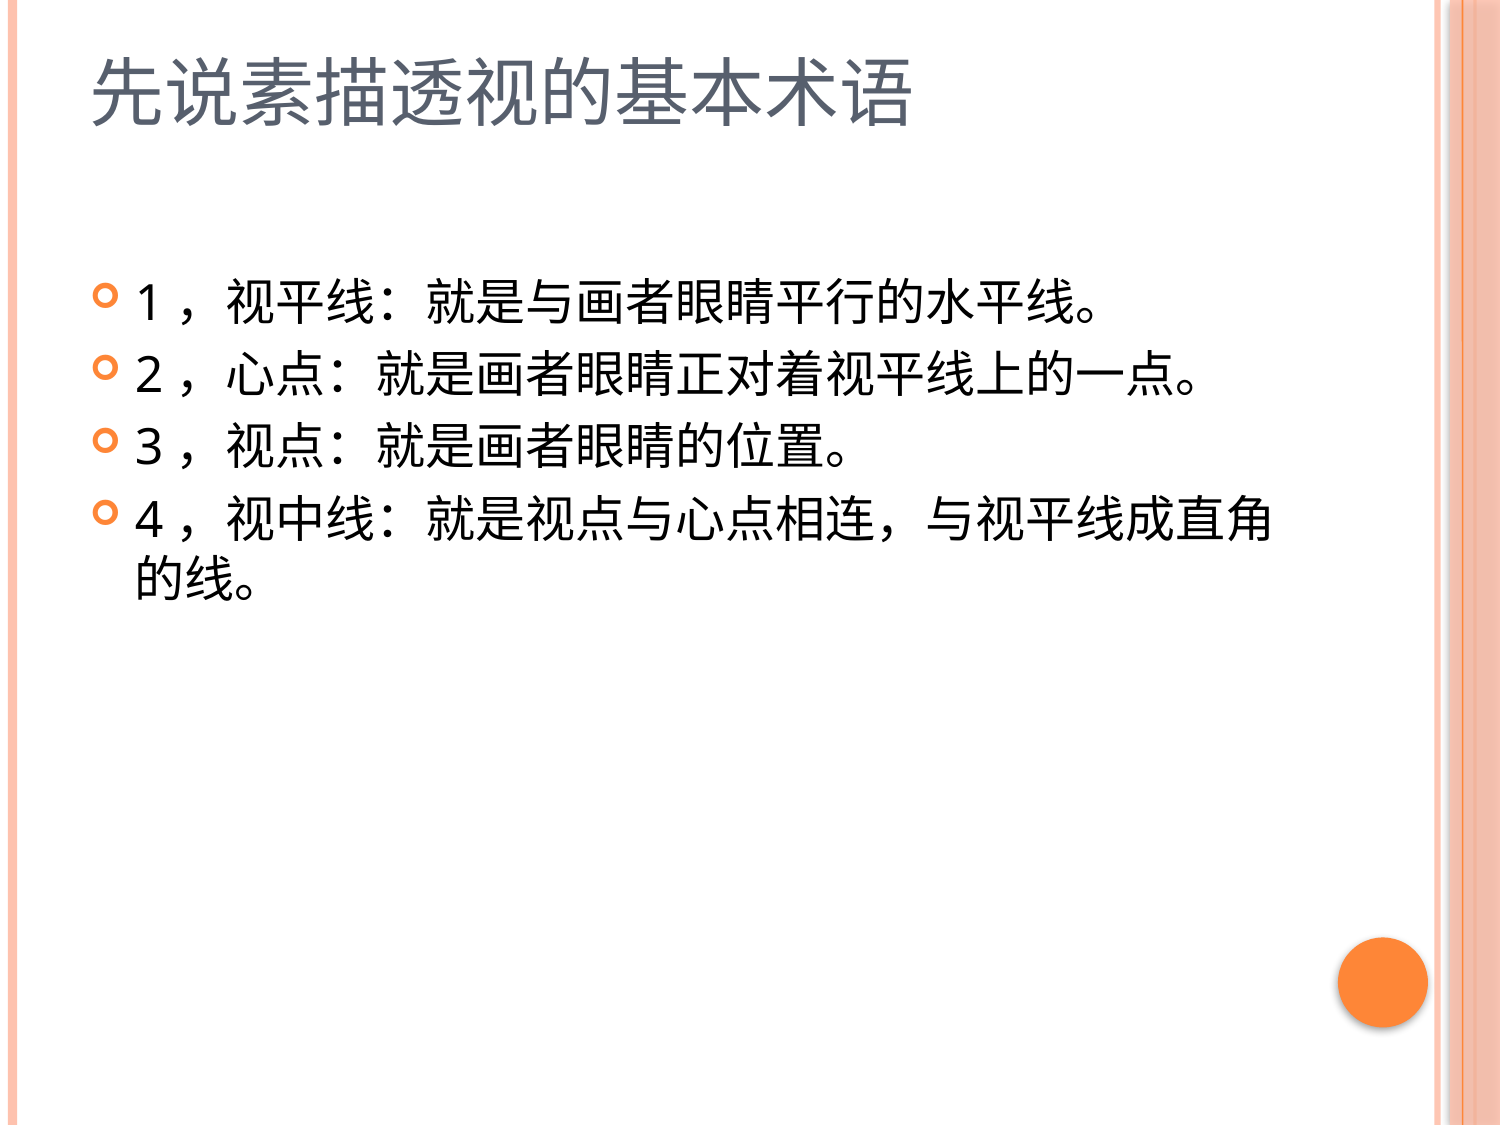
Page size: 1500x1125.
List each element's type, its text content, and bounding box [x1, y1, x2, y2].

list 1，视平线：就是与画者眼睛平行的水平线。 2，心点：就是画者眼睛正对着视平线上的一点。 3，视点：就是画者眼睛的位置。 4，视中线：就是视点与心点相连，与视平线成直角的线。 [75, 262, 1300, 1062]
title 先说素描透视的基本术语 [75, 45, 1300, 233]
